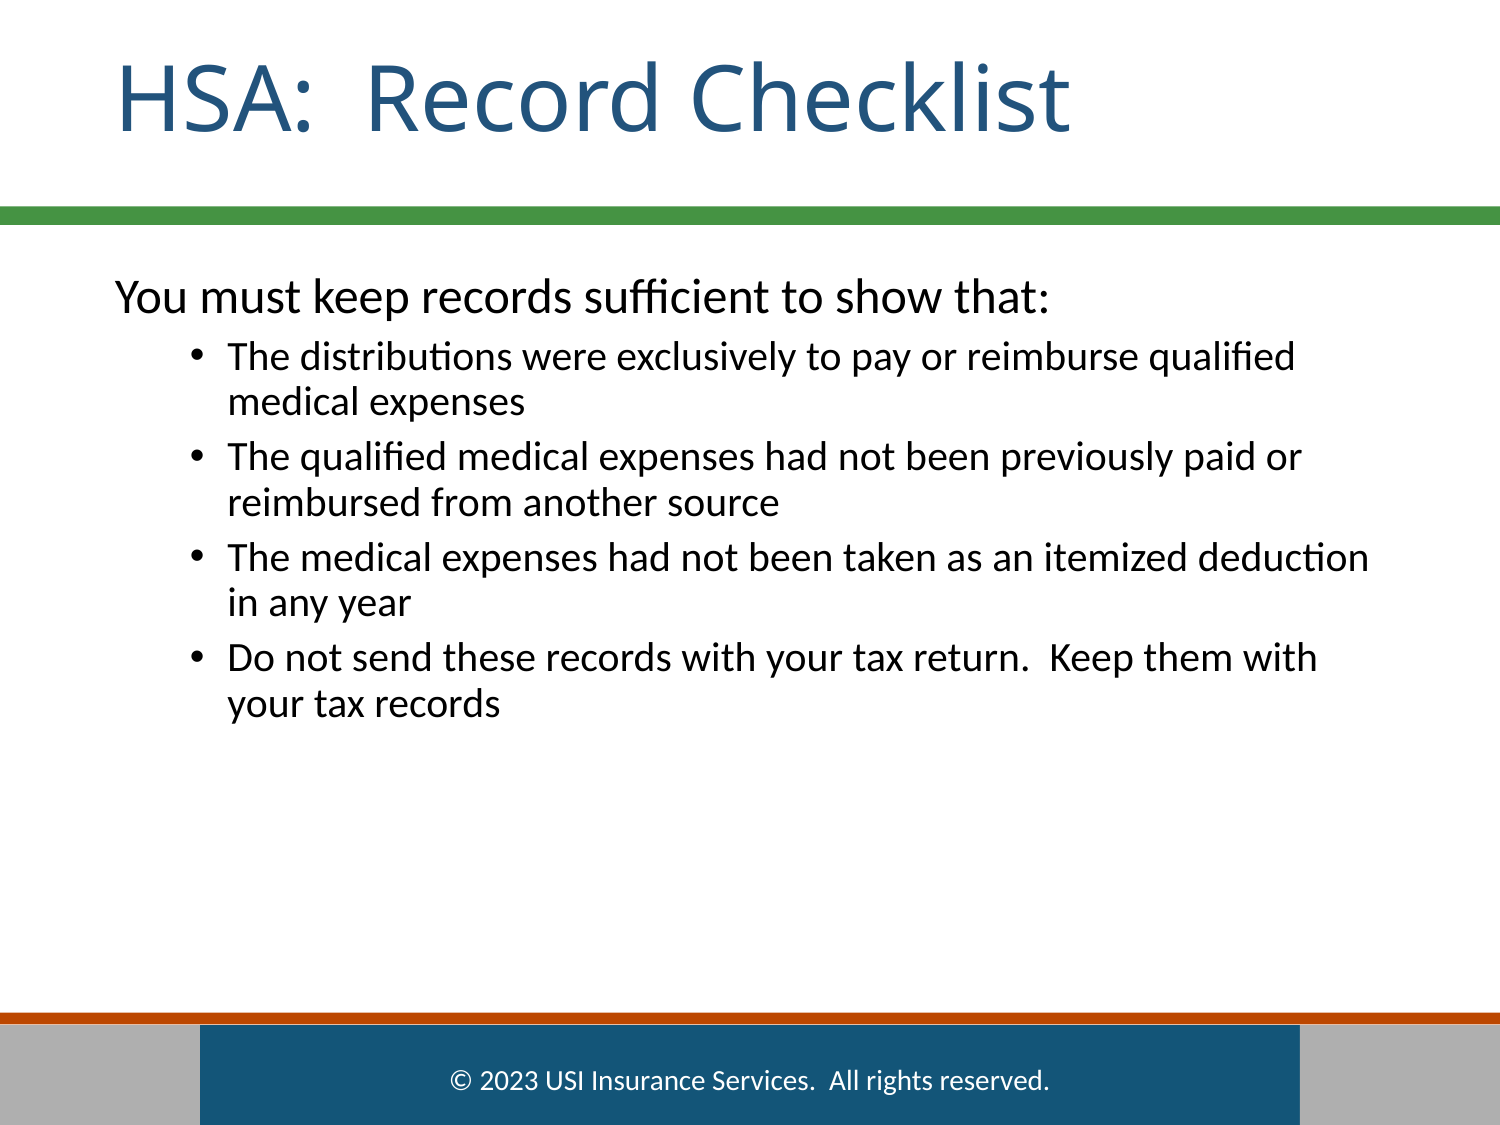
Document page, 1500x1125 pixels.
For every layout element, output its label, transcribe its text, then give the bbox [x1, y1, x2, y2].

title HSA: Record Checklist [99, 7, 1400, 196]
list You must keep records sufficient to show that: The distributions were exclusively to pay or reimburse qualified medical expenses The qualified medical expenses had not been previously paid or reimbursed from another source The medical expenses had not been taken as an itemized deduction in any year Do not send these records with your tax return. Keep them with your tax records [99, 262, 1400, 1013]
